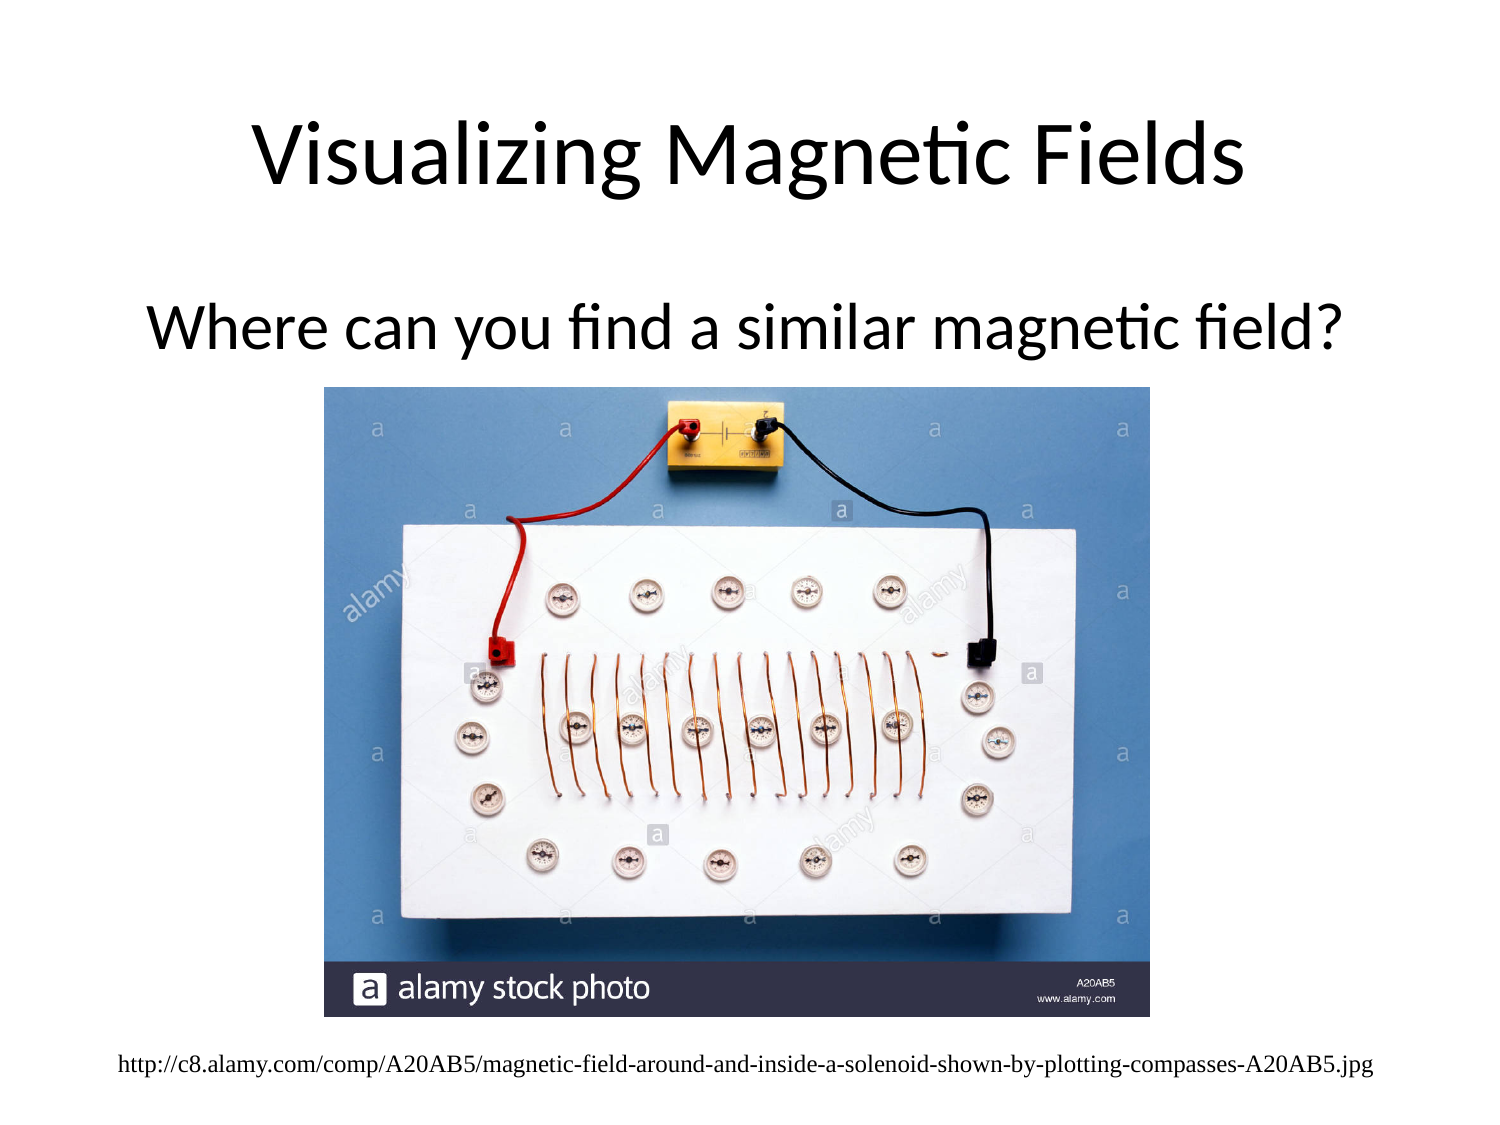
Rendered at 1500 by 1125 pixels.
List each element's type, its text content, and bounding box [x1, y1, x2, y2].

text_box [0, 387, 1500, 1101]
title Visualizing Magnetic Fields [75, 45, 1425, 250]
list Where can you find a similar magnetic field? [75, 275, 1425, 375]
